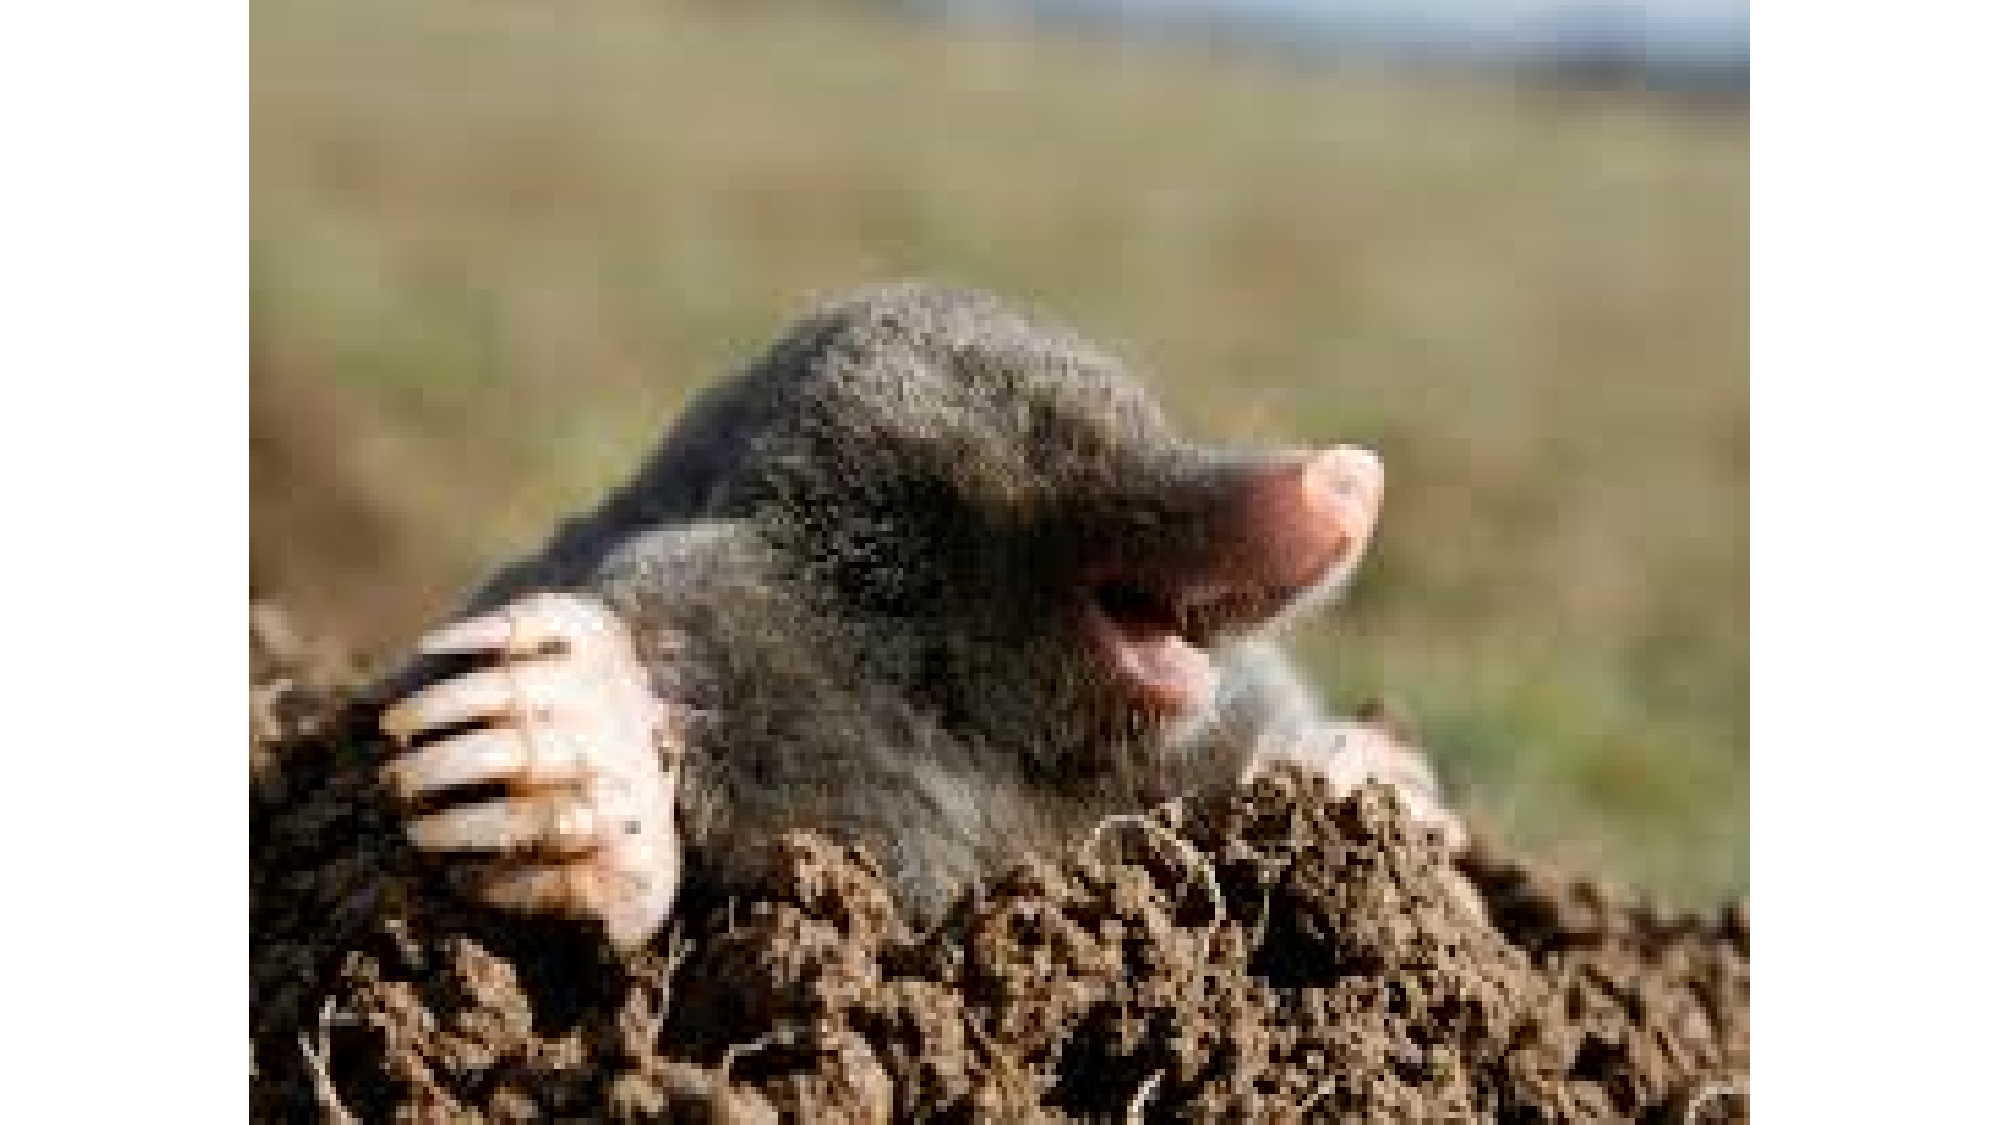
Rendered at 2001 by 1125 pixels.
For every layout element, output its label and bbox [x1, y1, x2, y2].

picture [249, 0, 1750, 1125]
